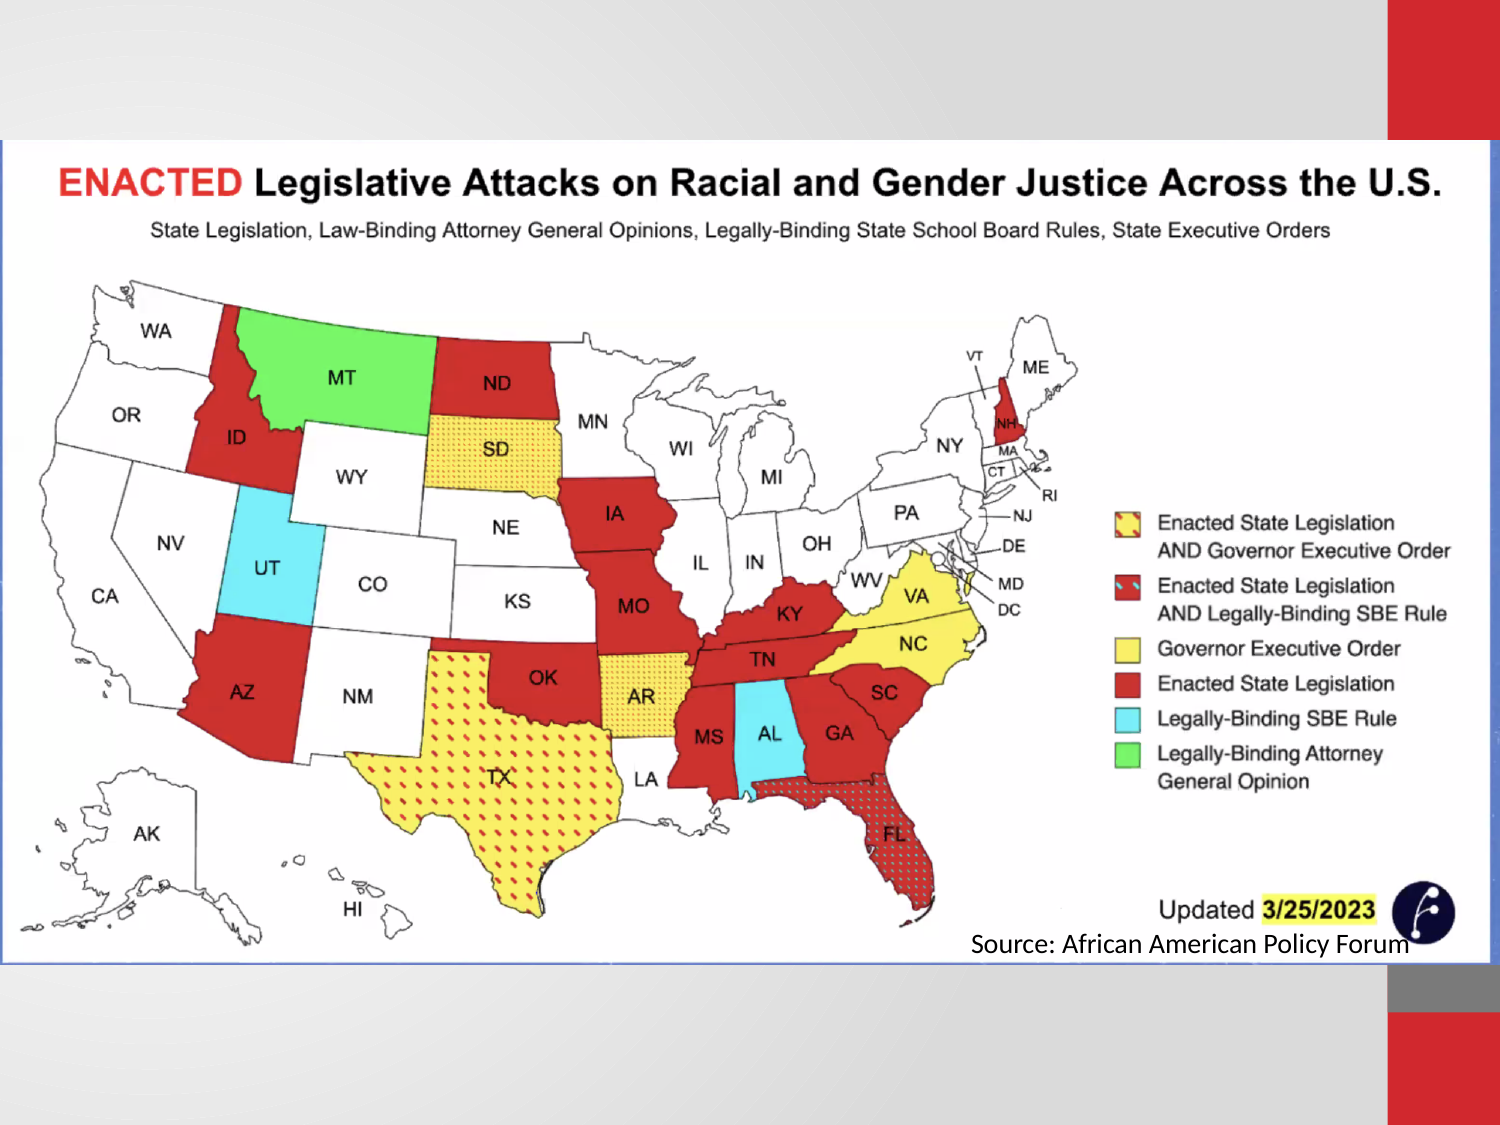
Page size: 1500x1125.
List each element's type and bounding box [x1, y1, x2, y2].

picture [0, 140, 1500, 966]
